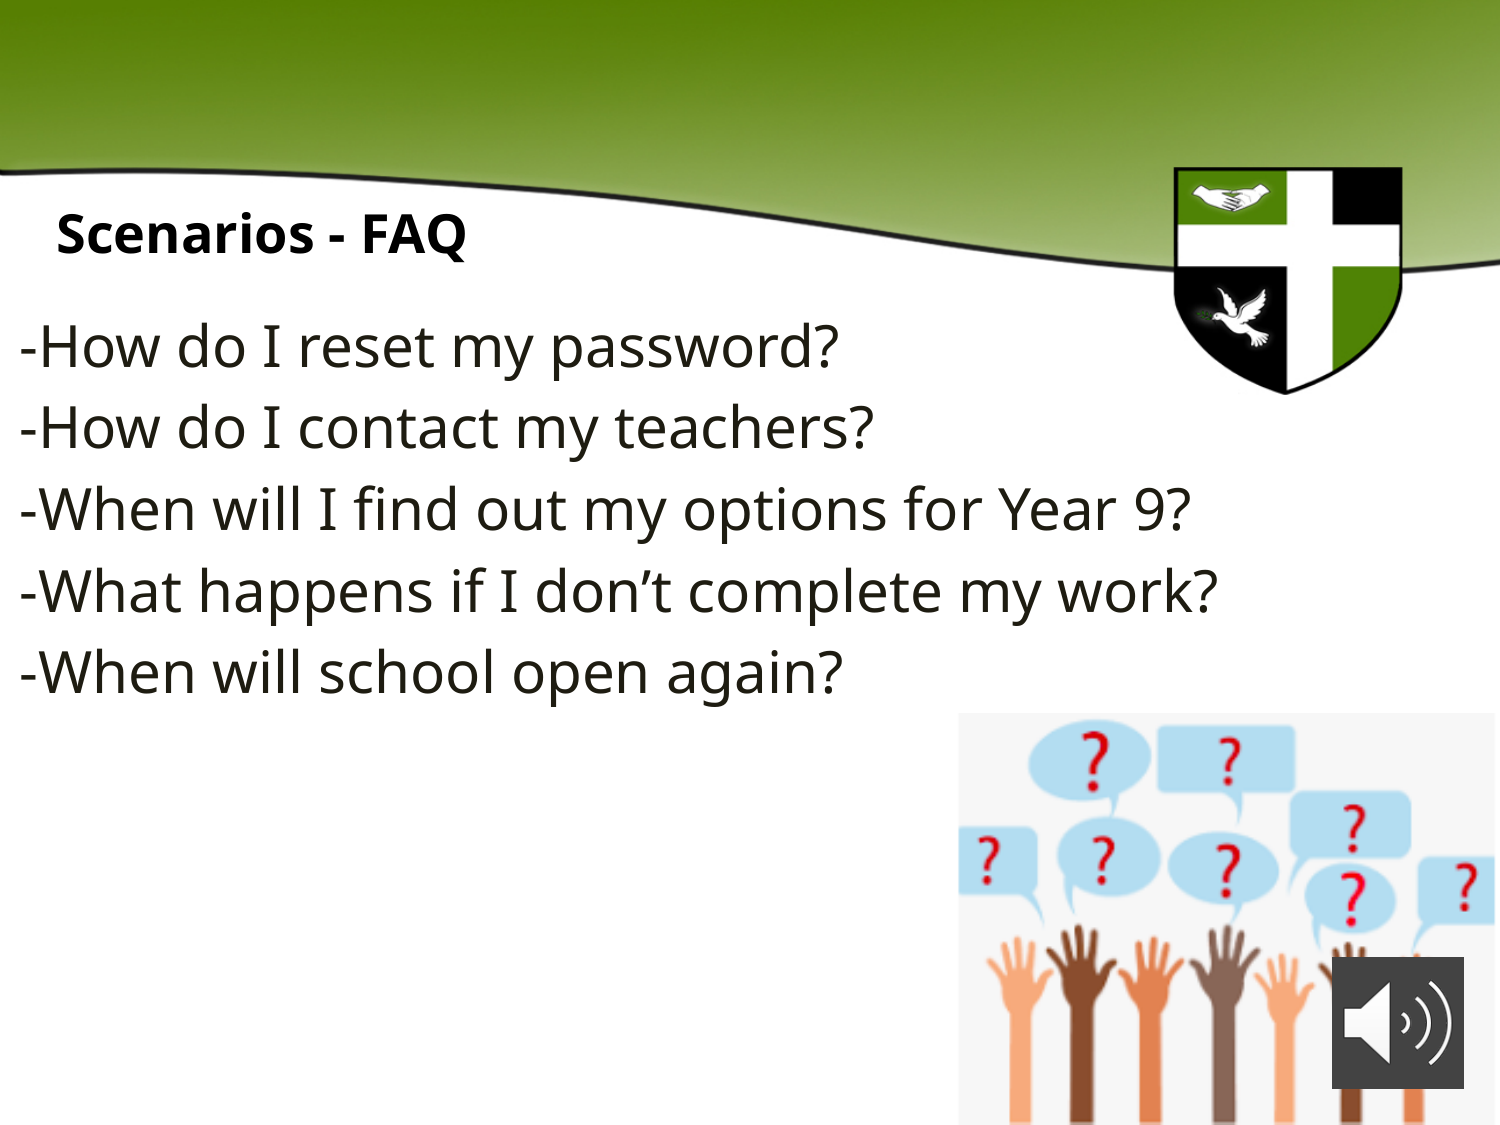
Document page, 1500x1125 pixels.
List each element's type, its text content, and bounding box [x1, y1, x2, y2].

text_box -How do I reset my password? -How do I contact my teachers? -When will I find out my options for Year 9? -What happens if I don’t complete my work? -When will school open again? [4, 301, 1328, 916]
picture [0, 0, 1500, 1125]
title Scenarios - FAQ [41, 191, 880, 272]
